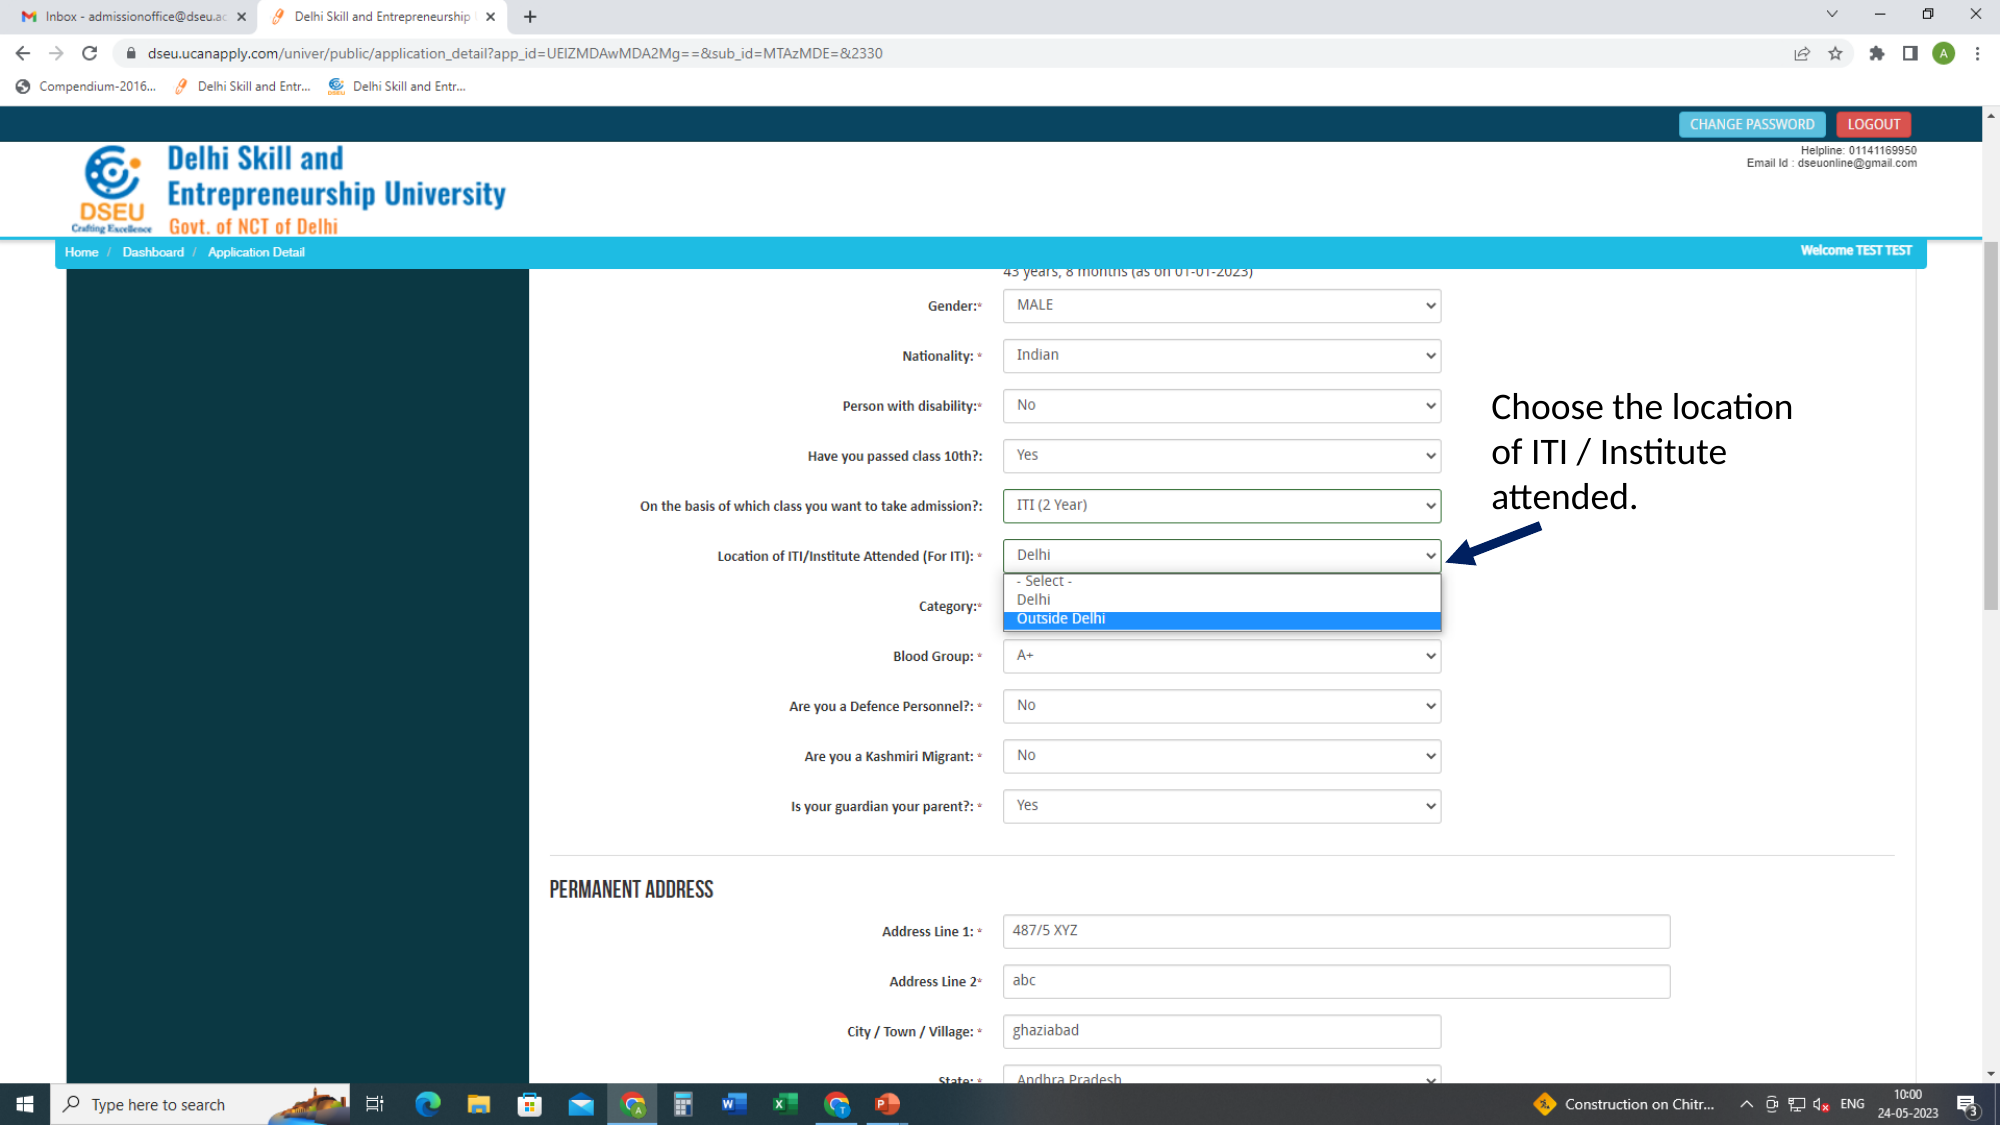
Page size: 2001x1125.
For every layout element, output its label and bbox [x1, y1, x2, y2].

picture [0, 0, 2000, 1125]
text_box [1445, 525, 1541, 563]
